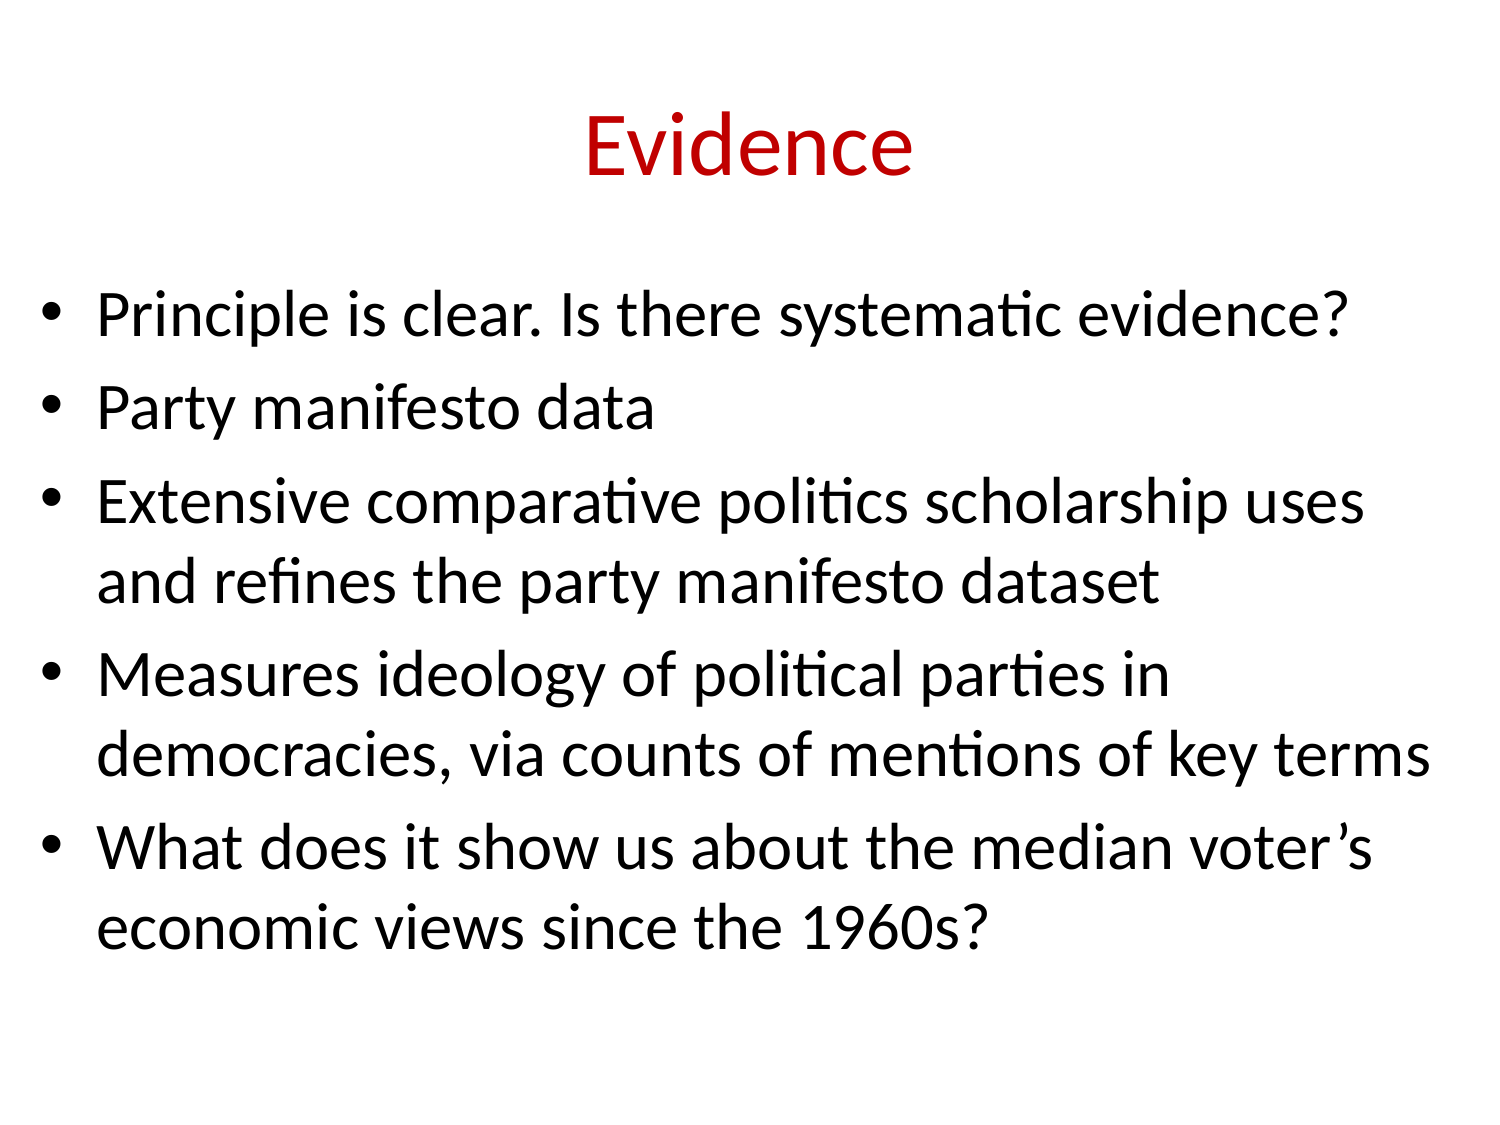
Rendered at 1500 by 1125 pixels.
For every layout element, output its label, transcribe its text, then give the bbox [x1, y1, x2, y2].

list Principle is clear. Is there systematic evidence? Party manifesto data Extensive comparative politics scholarship uses and refines the party manifesto dataset Measures ideology of political parties in democracies, via counts of mentions of key terms What does it show us about the median voter’s economic views since the 1960s? [24, 262, 1451, 1006]
title Evidence [74, 44, 1426, 233]
